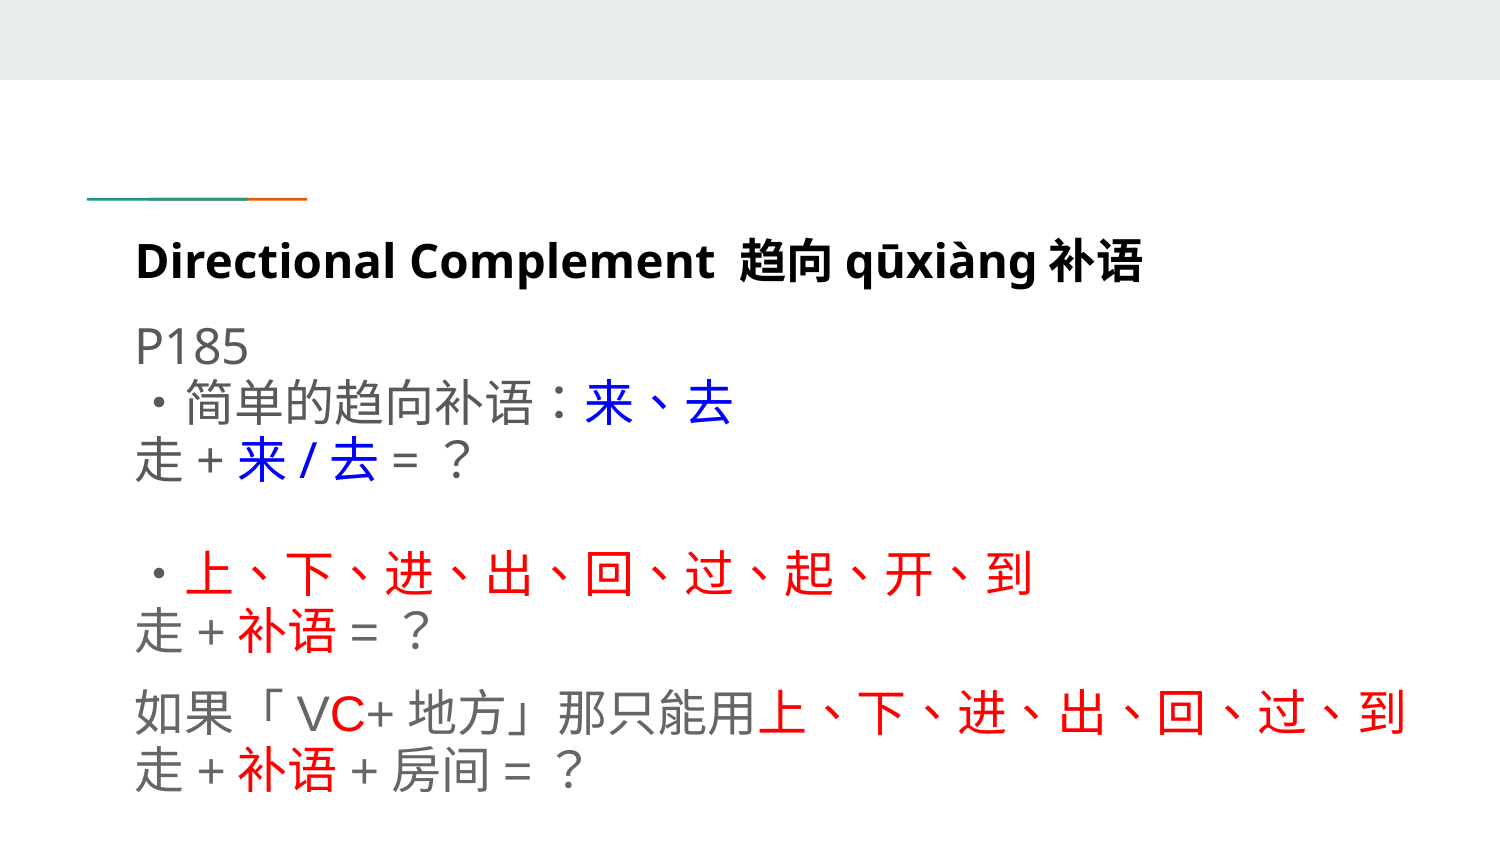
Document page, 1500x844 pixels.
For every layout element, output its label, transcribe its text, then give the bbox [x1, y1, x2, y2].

list P185 ・简单的趋向补语：来、去 走+来/去=？ ・上、下、进、出、回、过、起、开、到 走+补语=？ 如果「VC+地方」那只能用上、下、进、出、回、过、到 走+补语+房间=？ [119, 304, 1484, 676]
title Directional Complement 趋向qūxiàng补语 [119, 216, 1381, 304]
